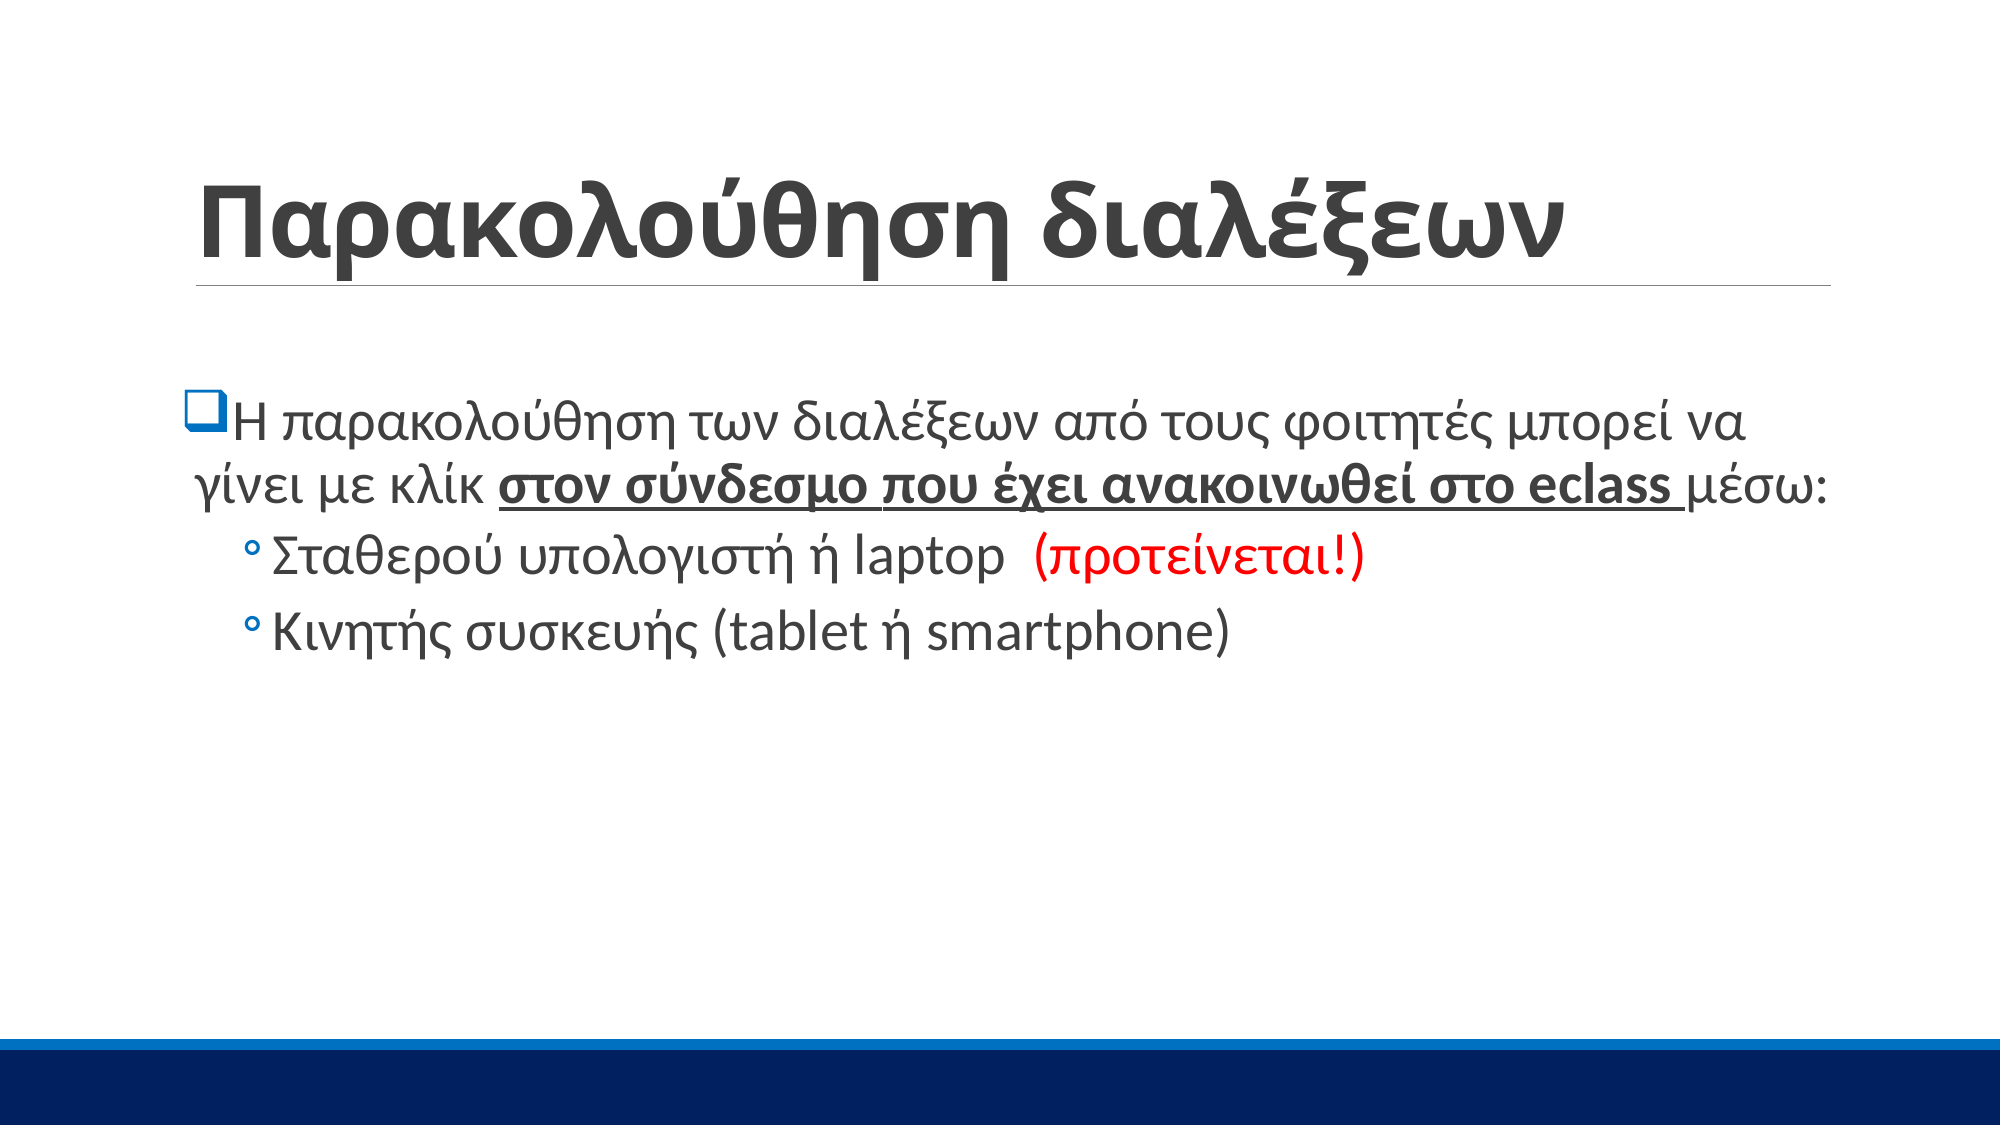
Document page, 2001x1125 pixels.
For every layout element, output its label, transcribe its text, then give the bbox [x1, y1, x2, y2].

title Παρακολούθηση διαλέξεων [180, 47, 1830, 285]
list Η παρακολούθηση των διαλέξεων από τους φοιτητές μπορεί να γίνει με κλίκ στον σύνδεσμο που έχει ανακοινωθεί στο eclass μέσω: Σταθερού υπολογιστή ή laptop (προτείνεται!) Κινητής συσκευής (tablet ή smartphone) [180, 382, 1869, 786]
